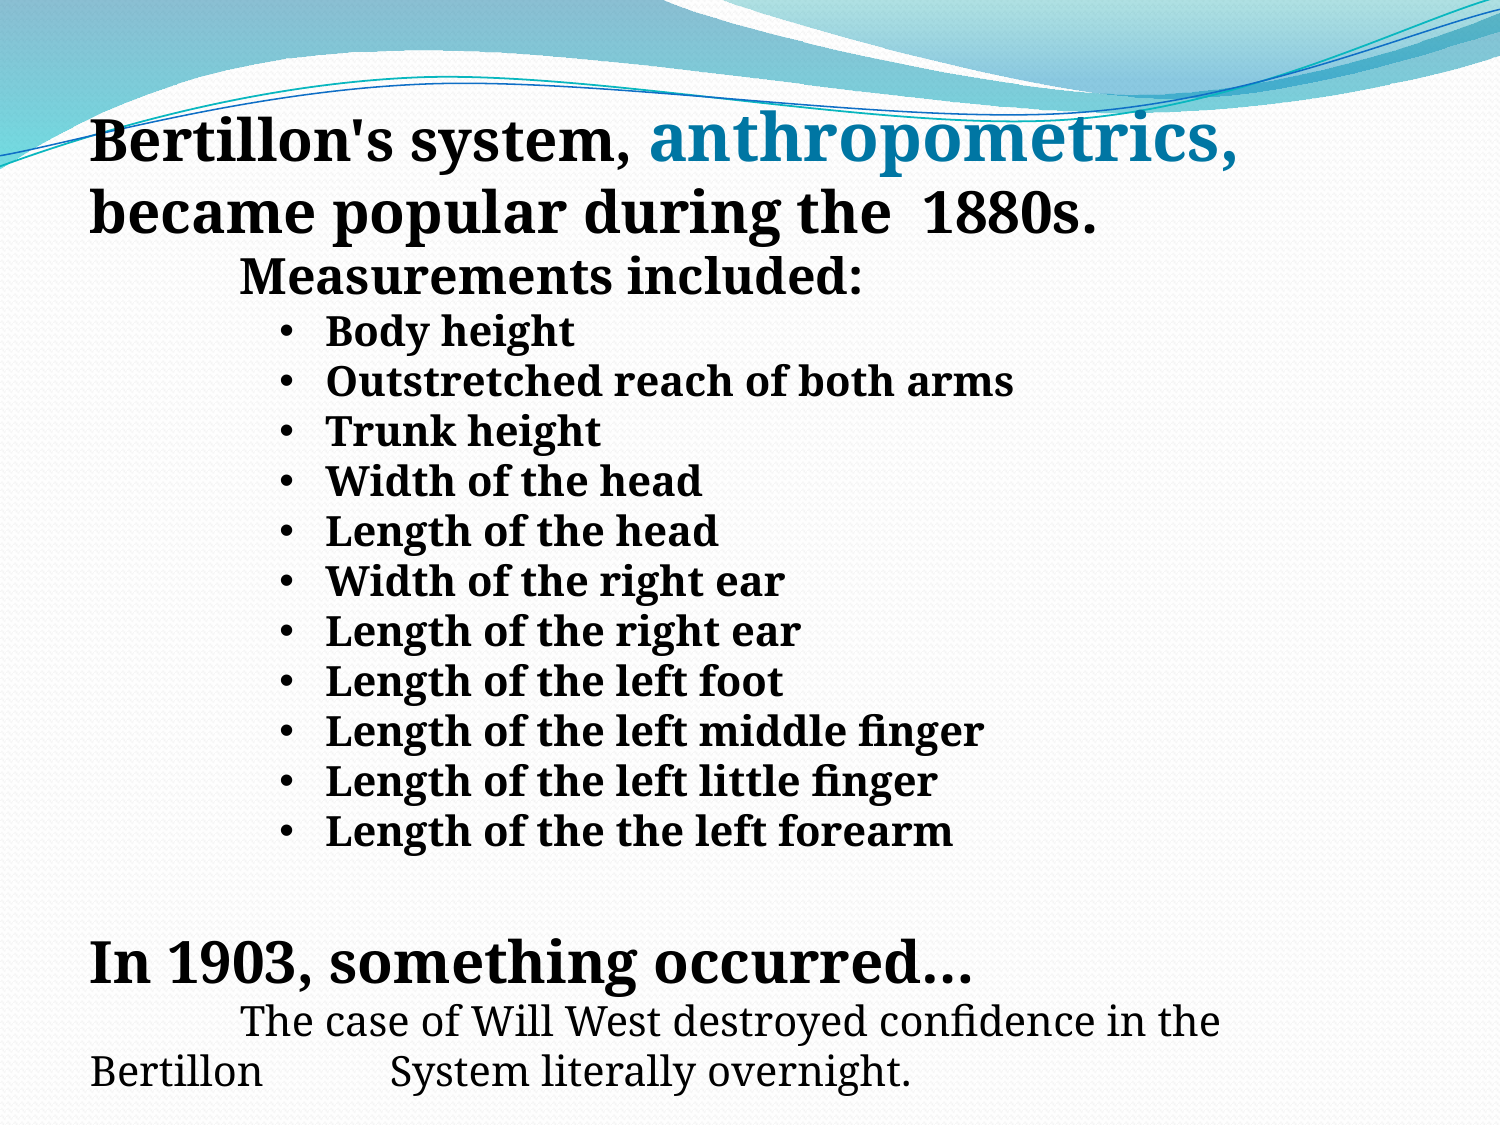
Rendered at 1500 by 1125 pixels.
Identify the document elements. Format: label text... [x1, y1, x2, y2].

text_box Bertillon's system, anthropometrics, became popular during the 1880s. Measurements included: Body height Outstretched reach of both arms Trunk height Width of the head Length of the head Width of the right ear Length of the right ear Length of the left foot Length of the left middle finger Length of the left little finger Length of the the left forearm In 1903, something occurred… The case of Will West destroyed confidence in the Bertillon System literally overnight. [74, 87, 1413, 1103]
